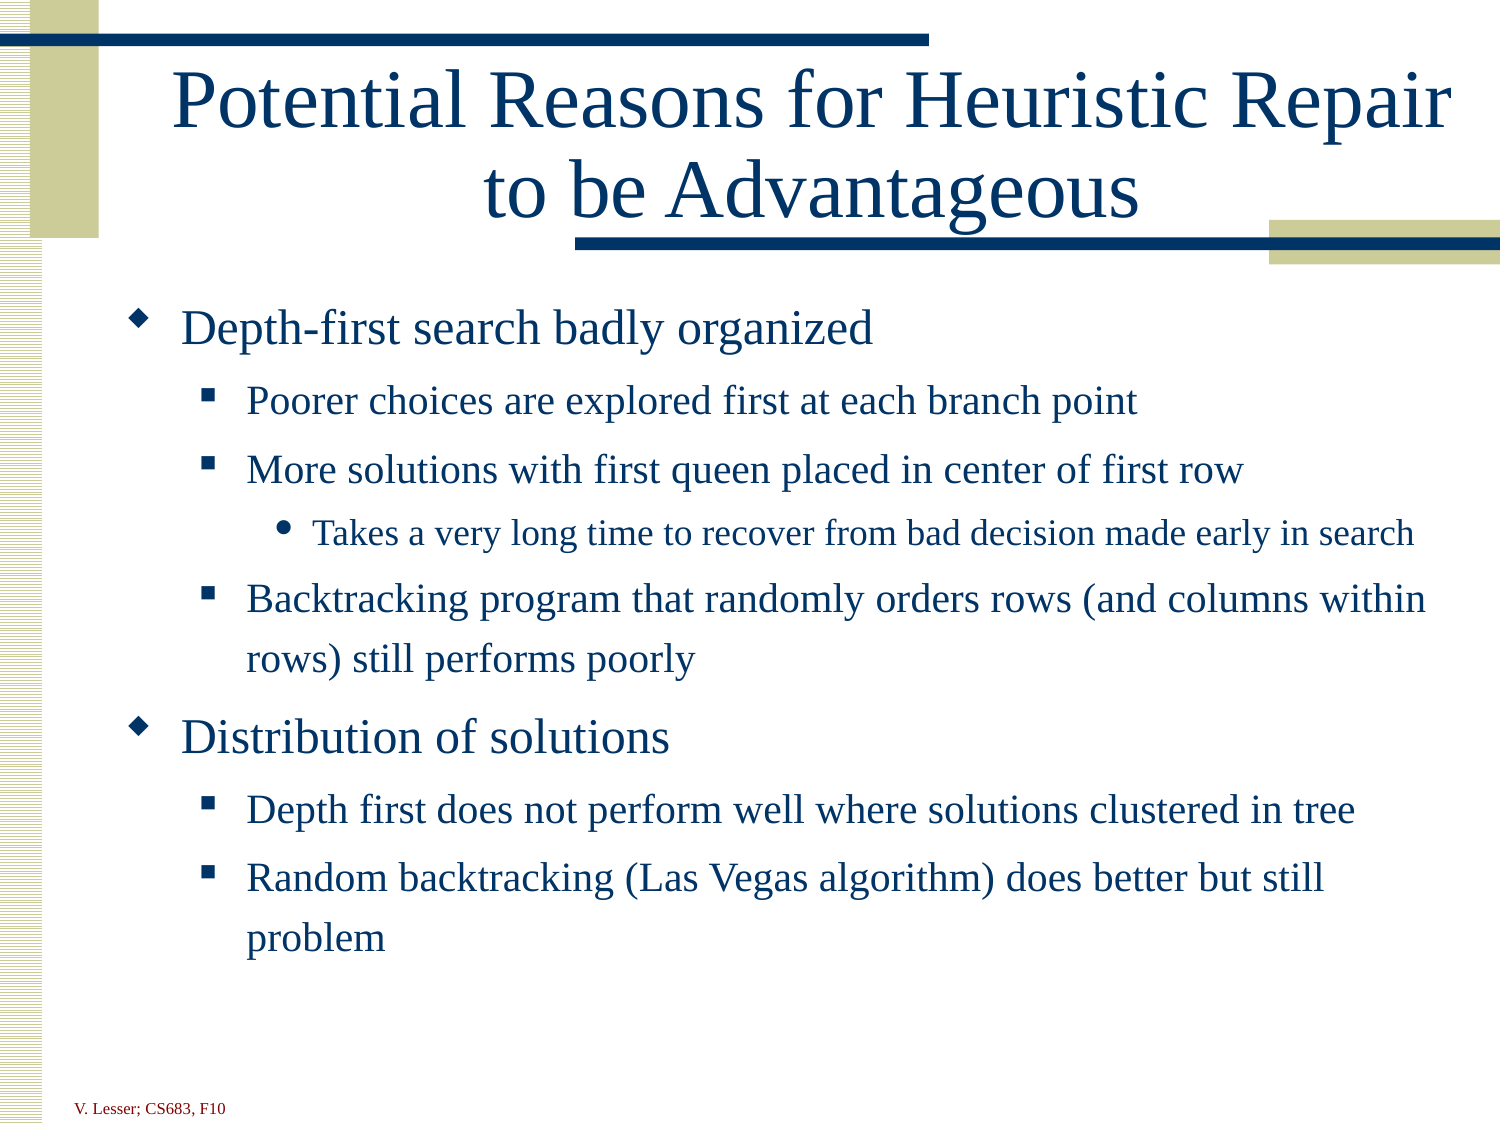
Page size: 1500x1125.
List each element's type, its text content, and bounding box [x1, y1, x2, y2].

list Depth-first search badly organized Poorer choices are explored first at each branch point More solutions with first queen placed in center of first row Takes a very long time to recover from bad decision made early in search Backtracking program that randomly orders rows (and columns within rows) still performs poorly Distribution of solutions Depth first does not perform well where solutions clustered in tree Random backtracking (Las Vegas algorithm) does better but still problem [109, 274, 1464, 1125]
footer V. Lesser; CS683, F10 [58, 1067, 109, 1125]
title Potential Reasons for Heuristic Repair to be Advantageous [124, 67, 1500, 224]
